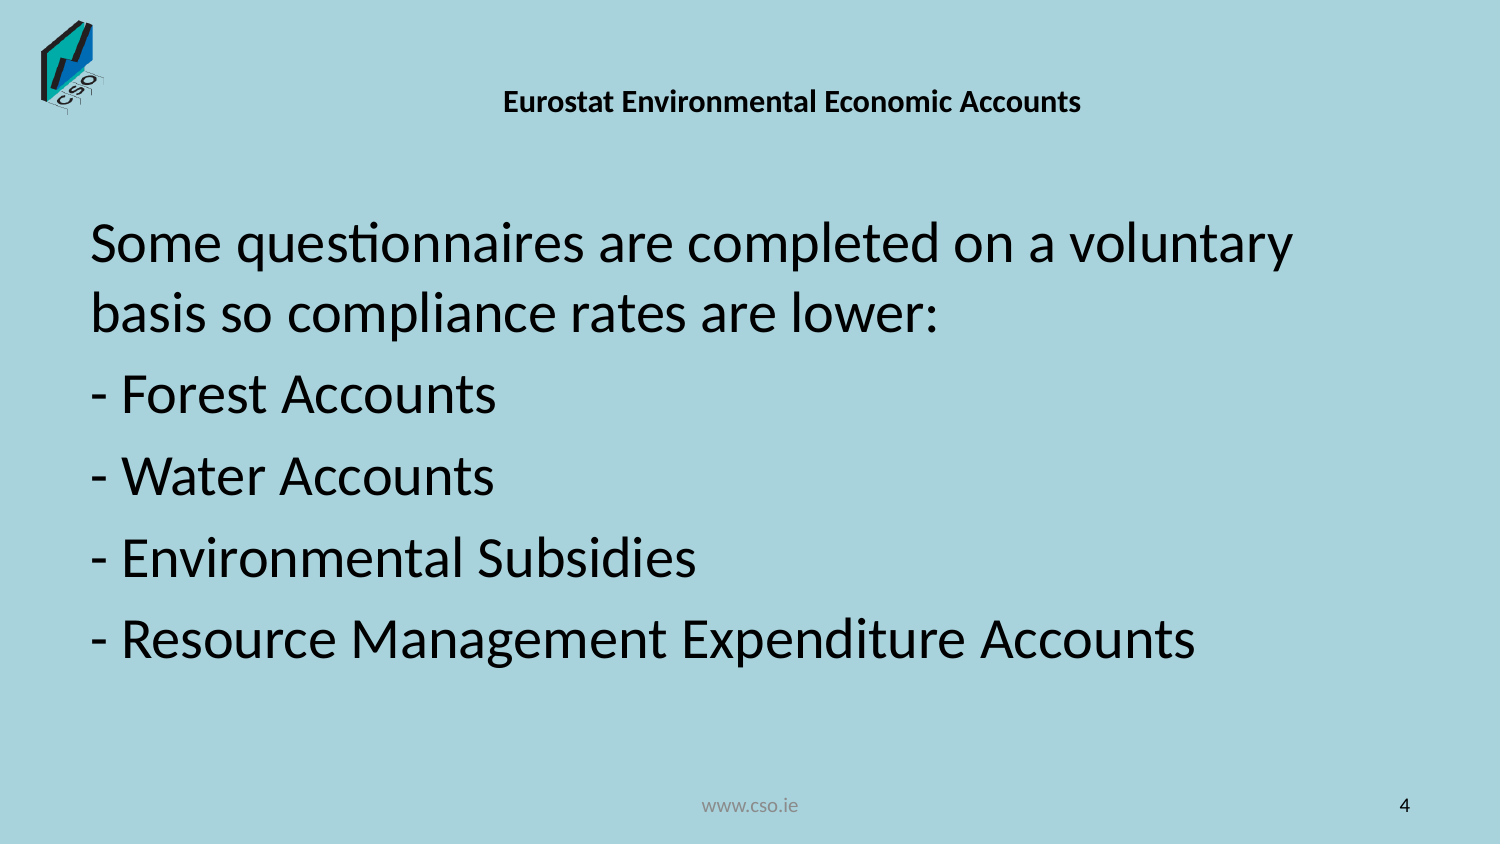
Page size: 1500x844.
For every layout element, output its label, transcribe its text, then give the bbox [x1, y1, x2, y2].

slide_number 4 [1074, 782, 1425, 827]
picture [41, 20, 104, 115]
list Some questionnaires are completed on a voluntary basis so compliance rates are lower: - Forest Accounts - Water Accounts - Environmental Subsidies - Resource Management Expenditure Accounts [75, 196, 1425, 754]
title Eurostat Environmental Economic Accounts [159, 33, 1425, 175]
footer www.cso.ie [512, 782, 988, 827]
